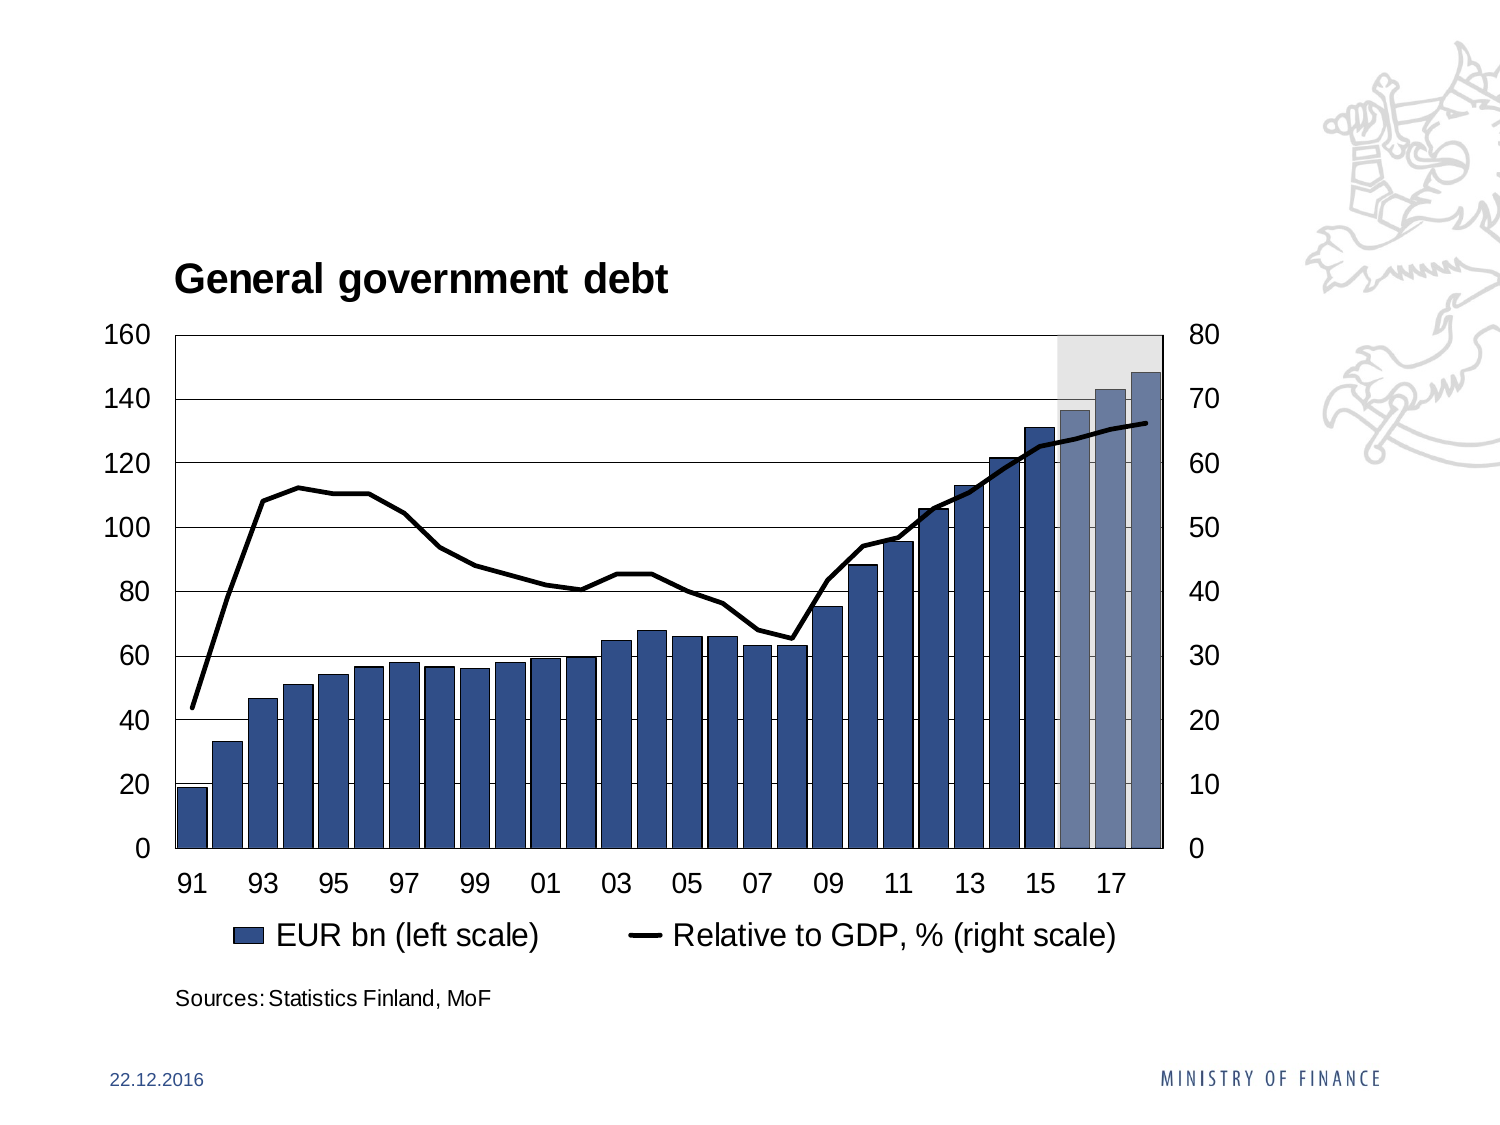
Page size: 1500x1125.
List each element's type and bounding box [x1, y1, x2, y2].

picture [82, 0, 1500, 1026]
picture [1095, 1063, 1445, 1093]
slide_number [94, 1054, 255, 1103]
